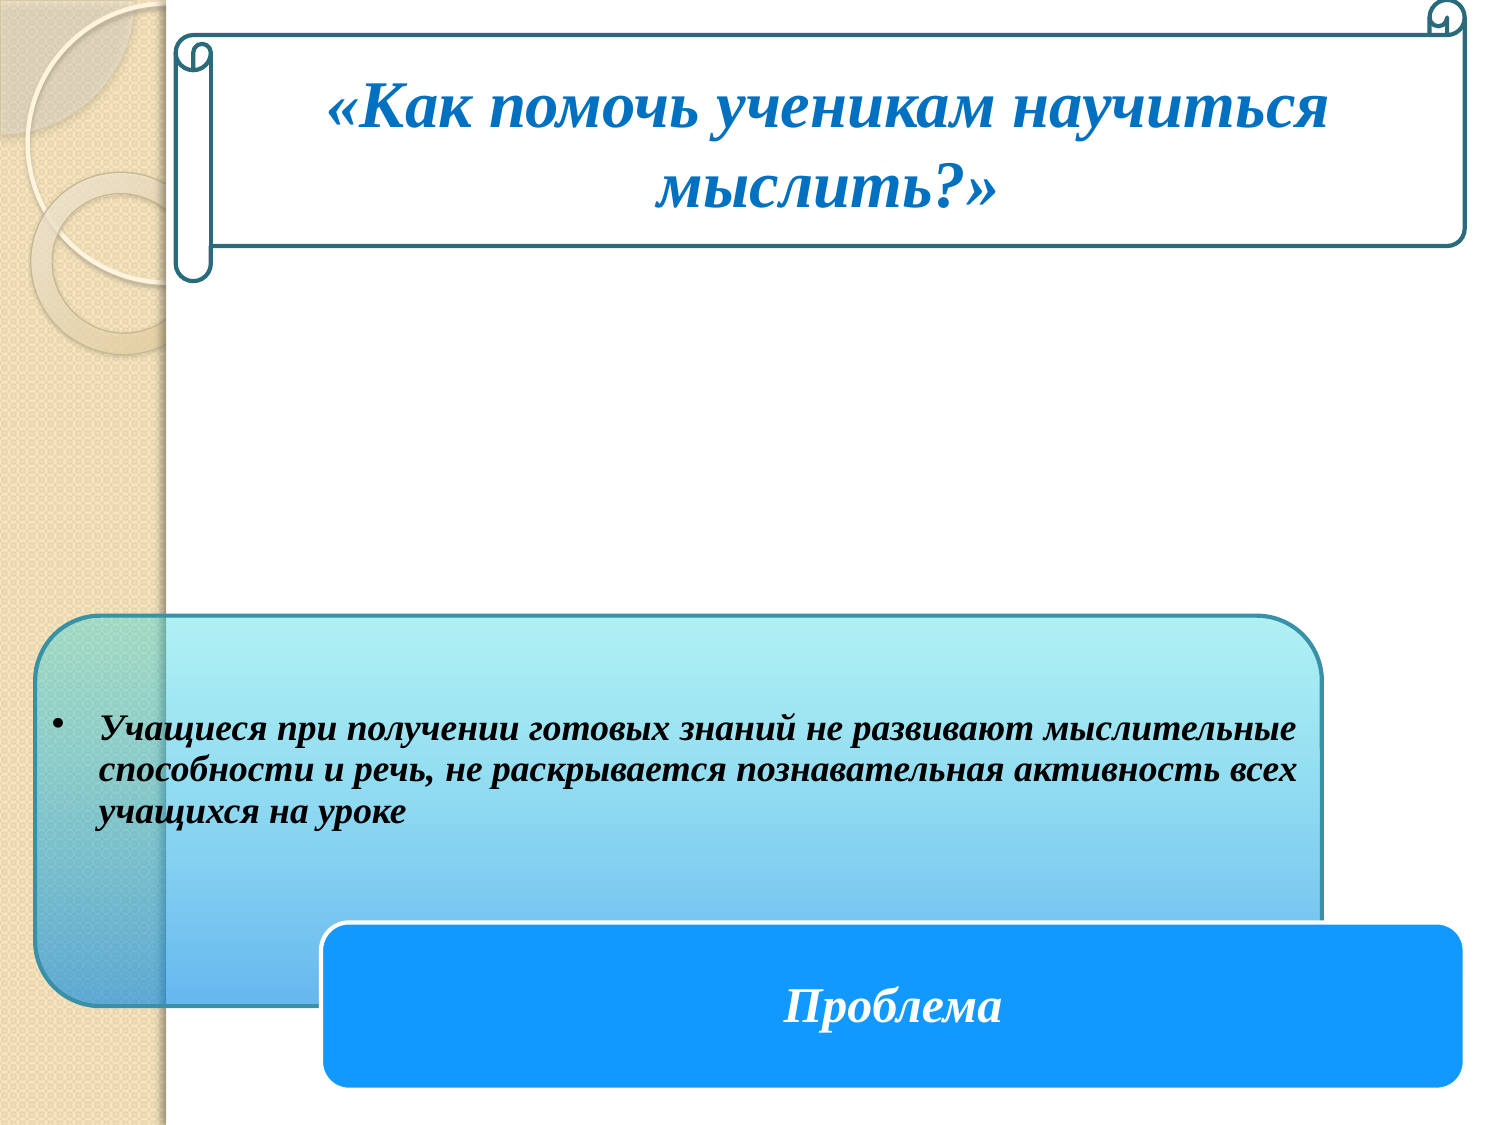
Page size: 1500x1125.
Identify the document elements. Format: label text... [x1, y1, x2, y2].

text_box «Как помочь ученикам научиться мыслить?» [173, 0, 1467, 284]
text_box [34, 292, 1466, 1091]
